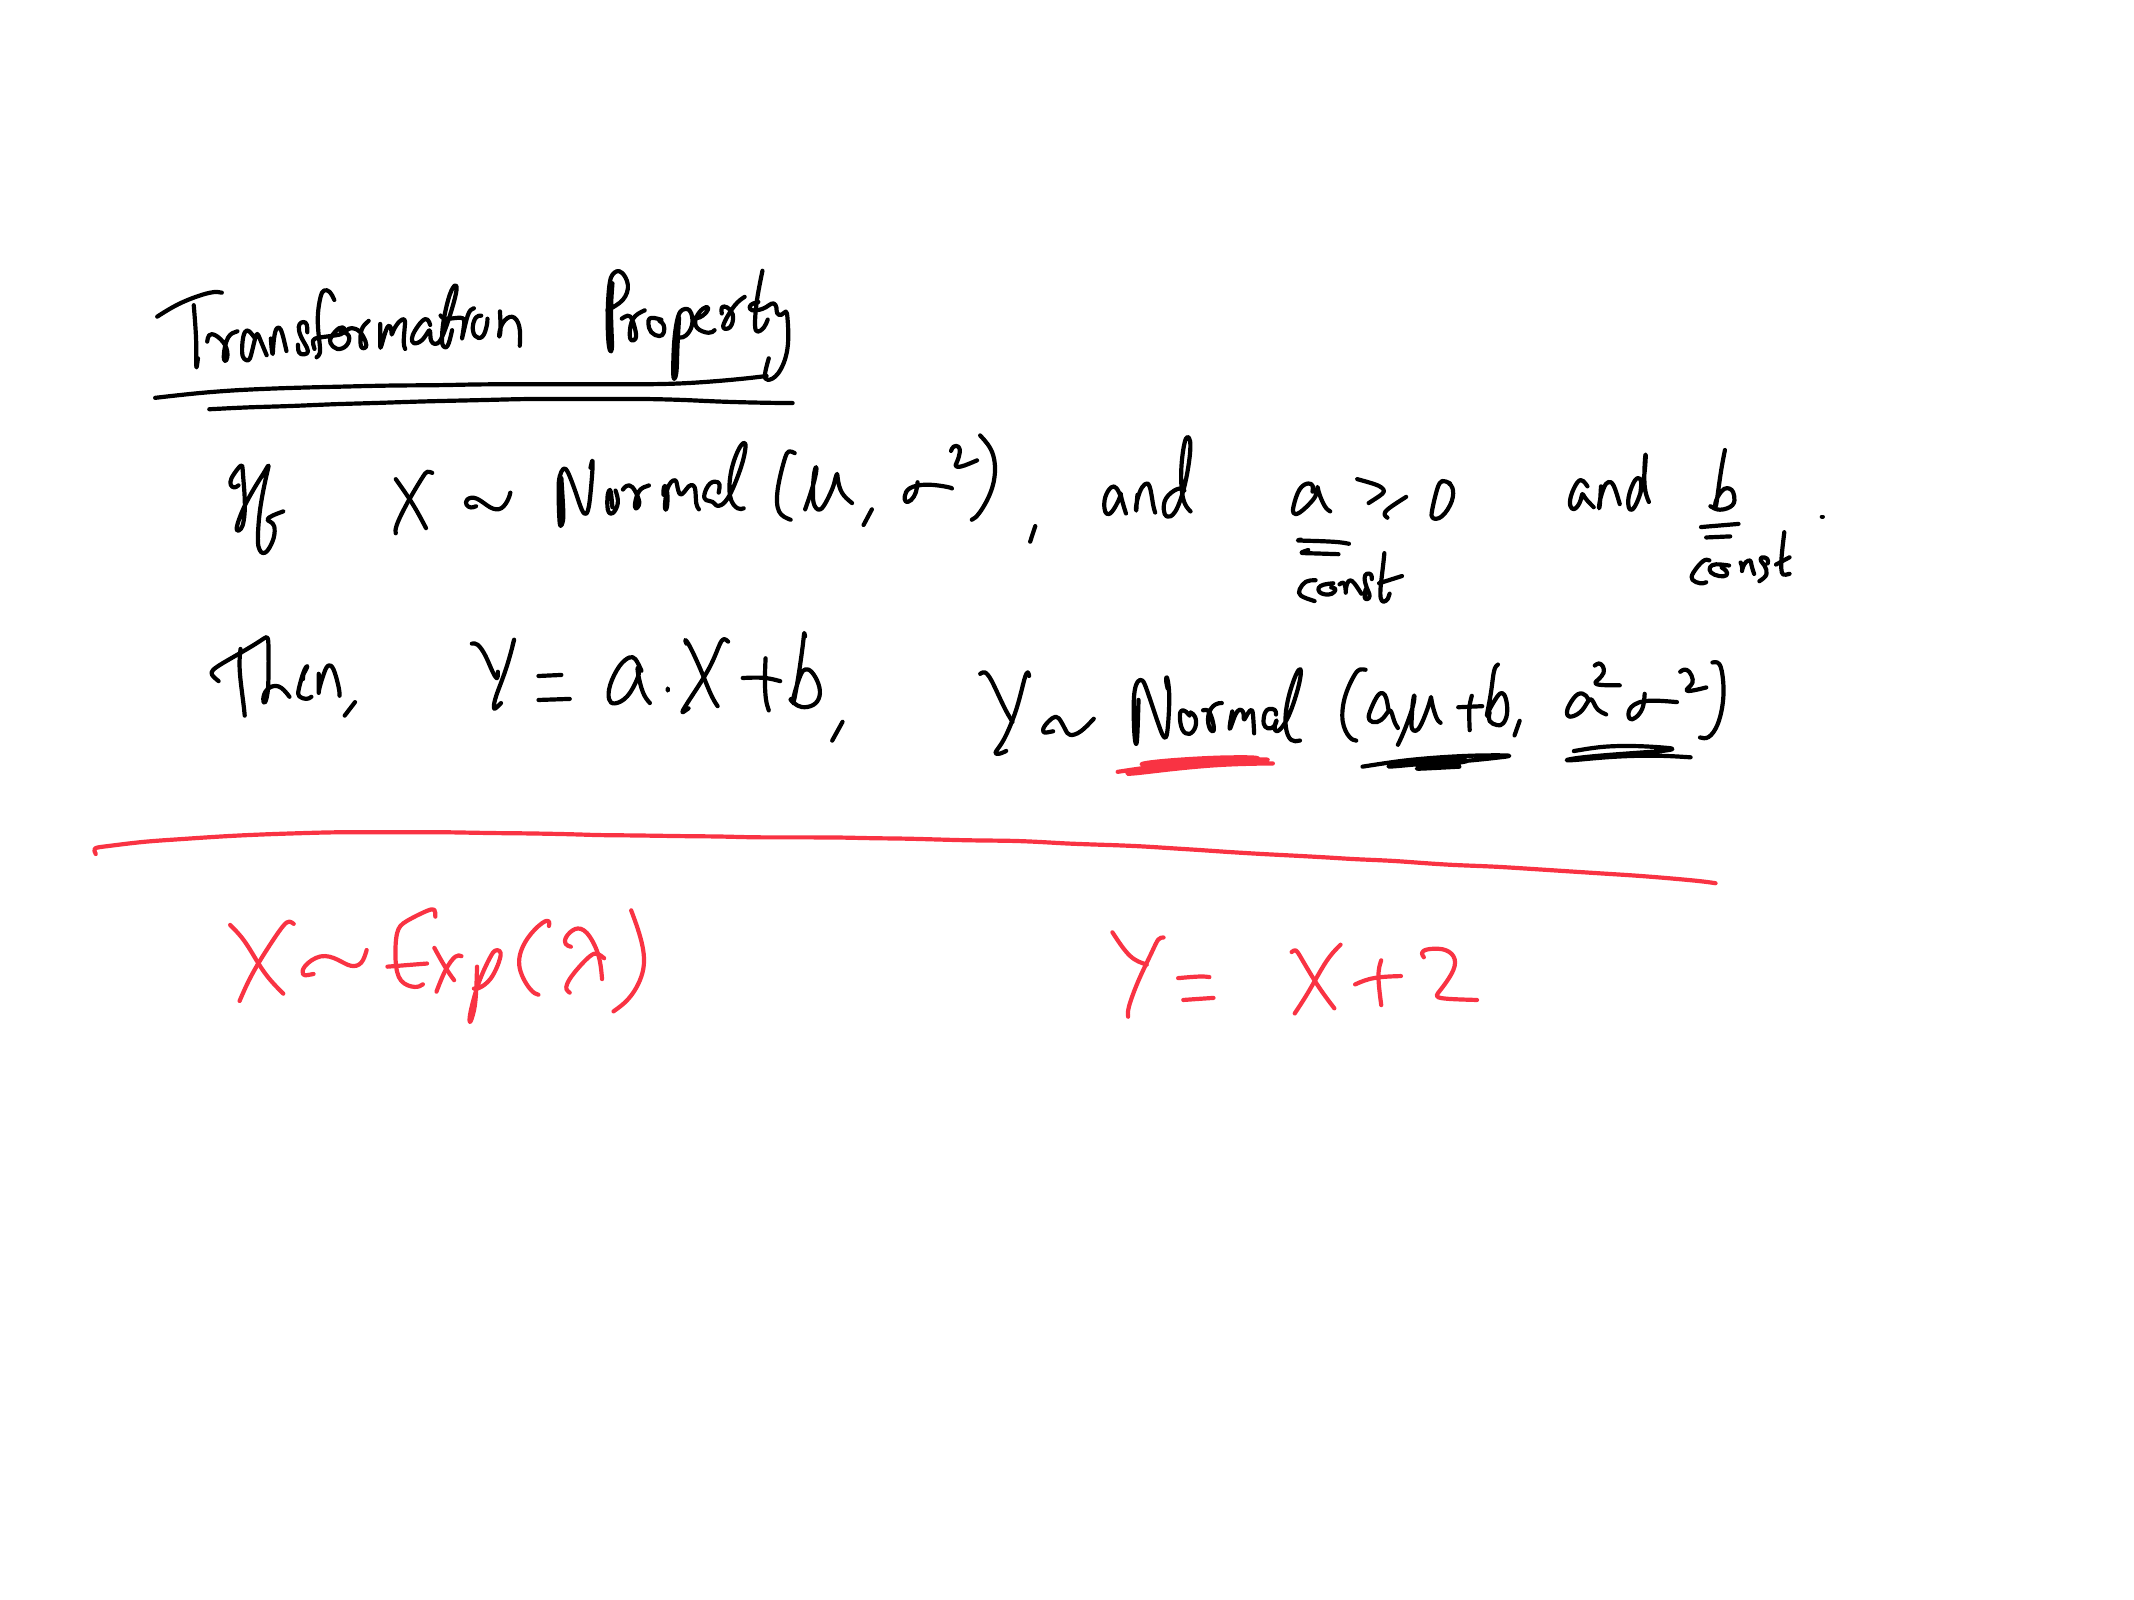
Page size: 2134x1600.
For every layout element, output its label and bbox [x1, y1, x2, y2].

text_box [94, 270, 1824, 1023]
